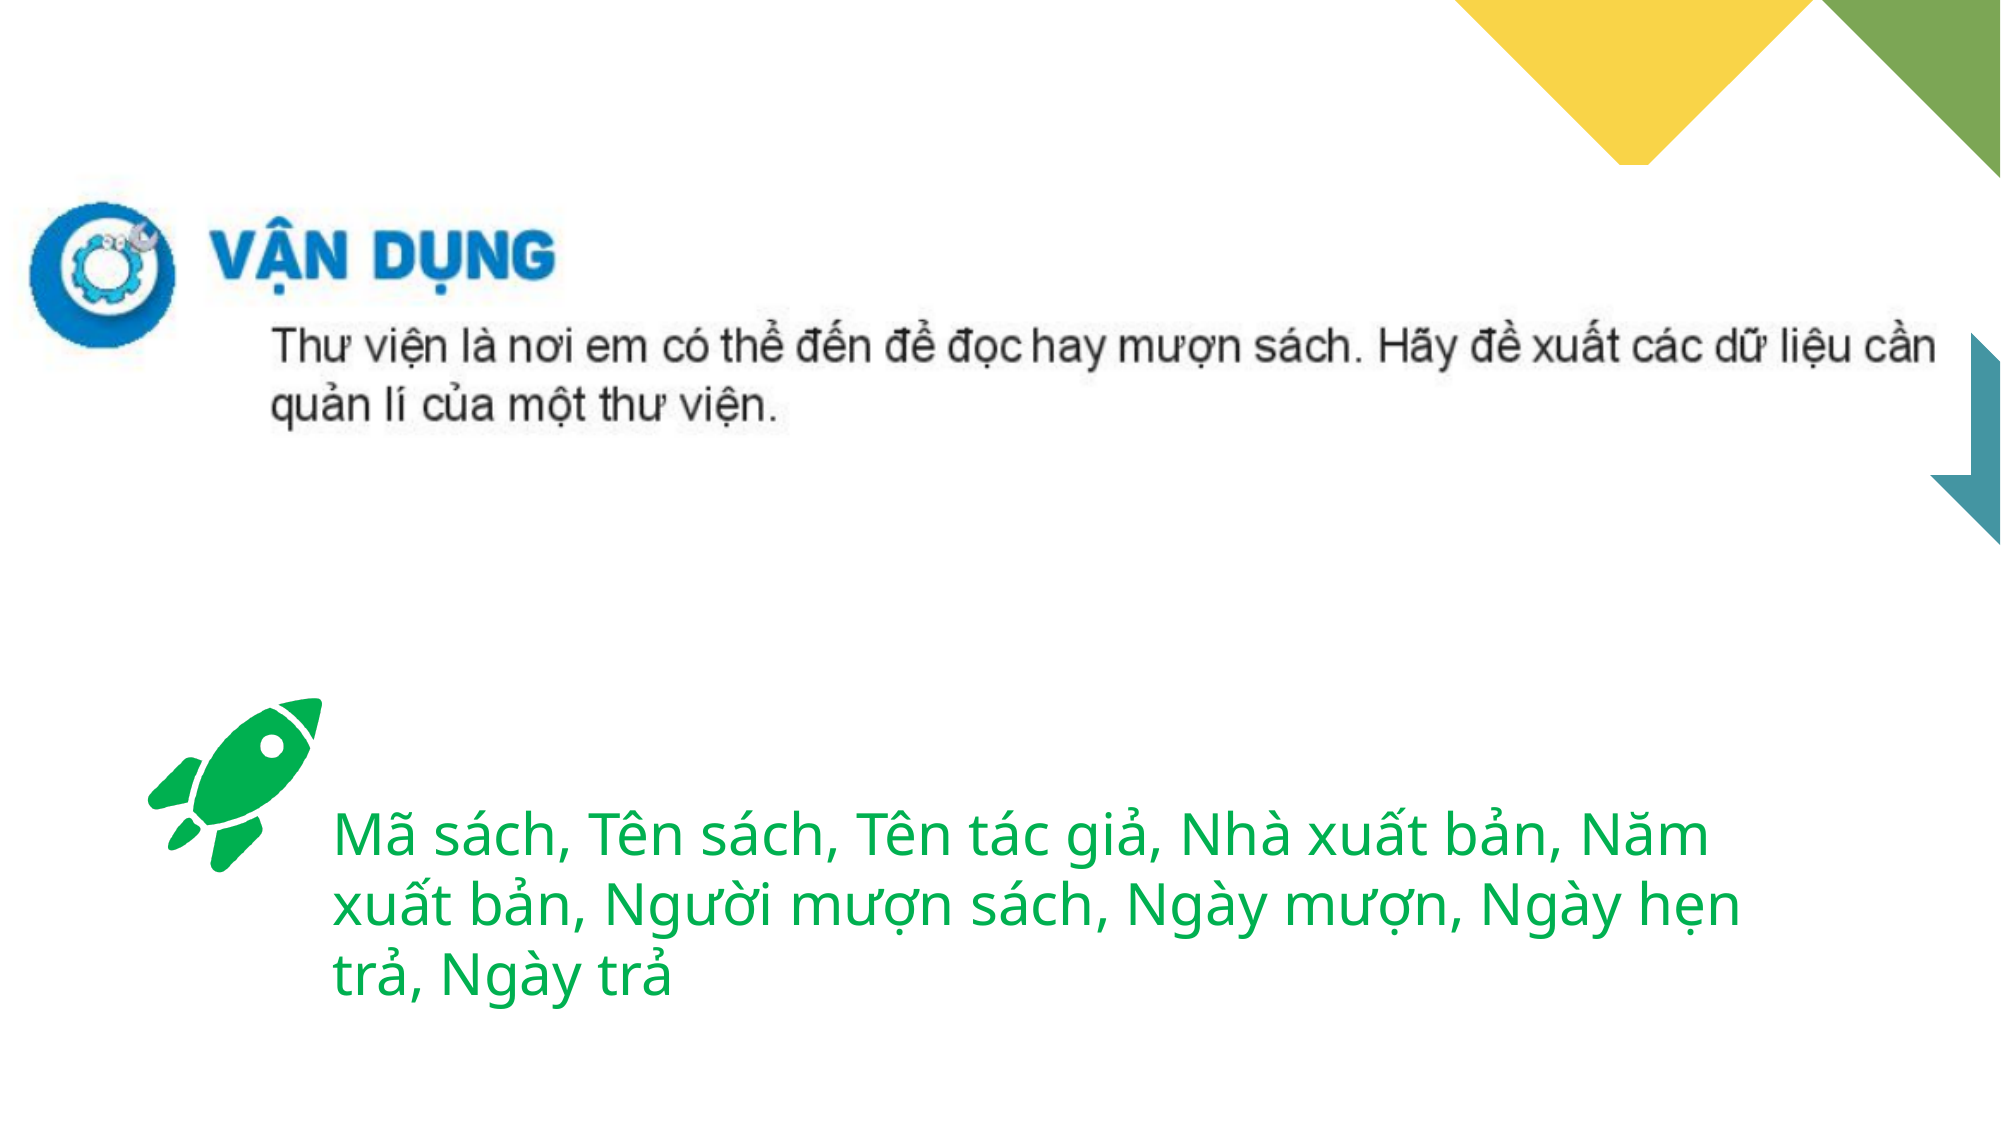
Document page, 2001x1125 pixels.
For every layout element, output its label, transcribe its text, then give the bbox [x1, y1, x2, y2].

picture [0, 165, 1971, 475]
picture [132, 682, 337, 888]
text_box Mã sách, Tên sách, Tên tác giả, Nhà xuất bản, Năm xuất bản, Người mượn sách, Ngày mượn, Ngày hẹn trả, Ngày trả [317, 789, 1834, 1015]
